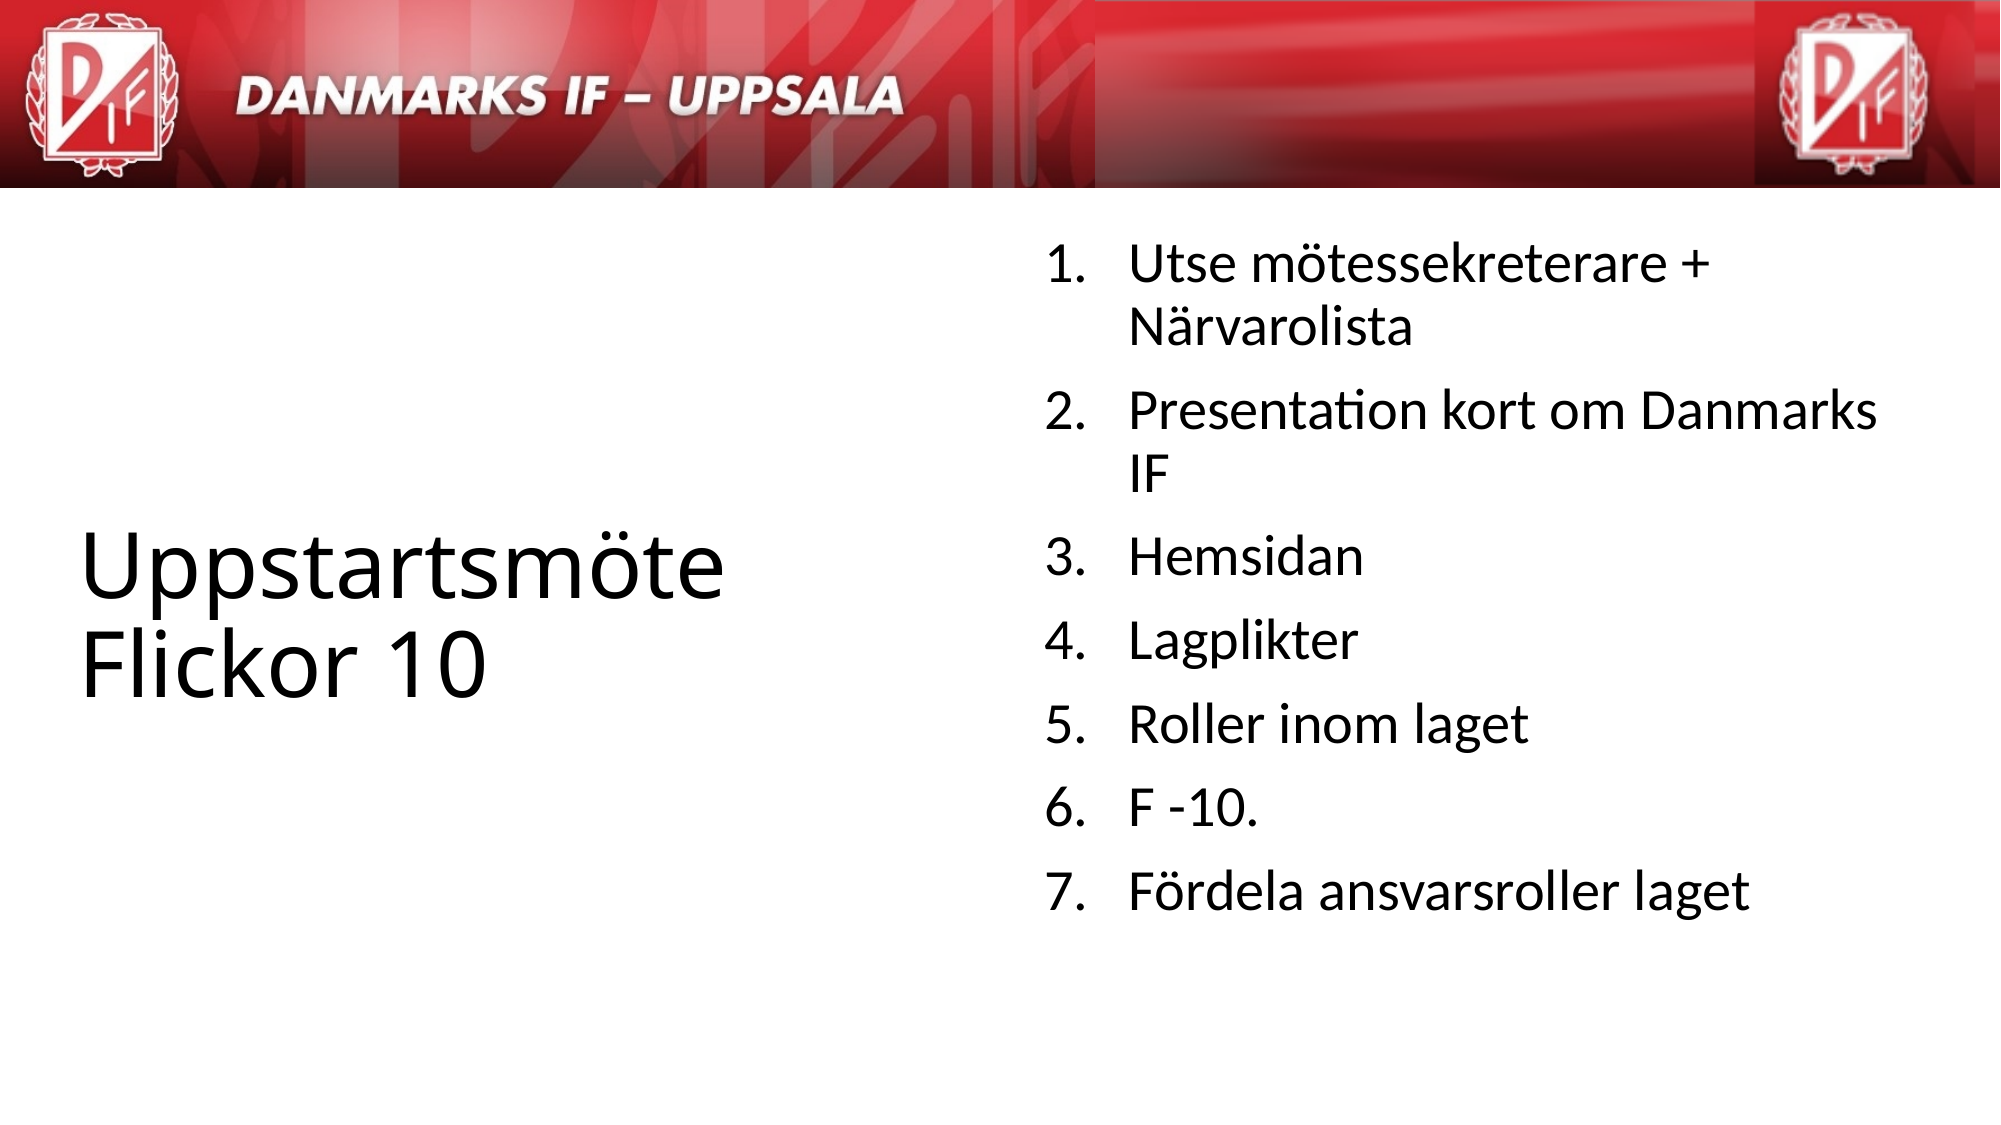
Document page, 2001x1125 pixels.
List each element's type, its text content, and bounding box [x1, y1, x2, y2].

picture [0, 0, 2000, 188]
list Utse mötessekreterare + Närvarolista Presentation kort om Danmarks IF Hemsidan Lagplikter Roller inom laget F -10. Fördela ansvarsroller laget [1029, 224, 1902, 1125]
text_box Uppstartsmöte Flickor 10 [63, 297, 997, 940]
